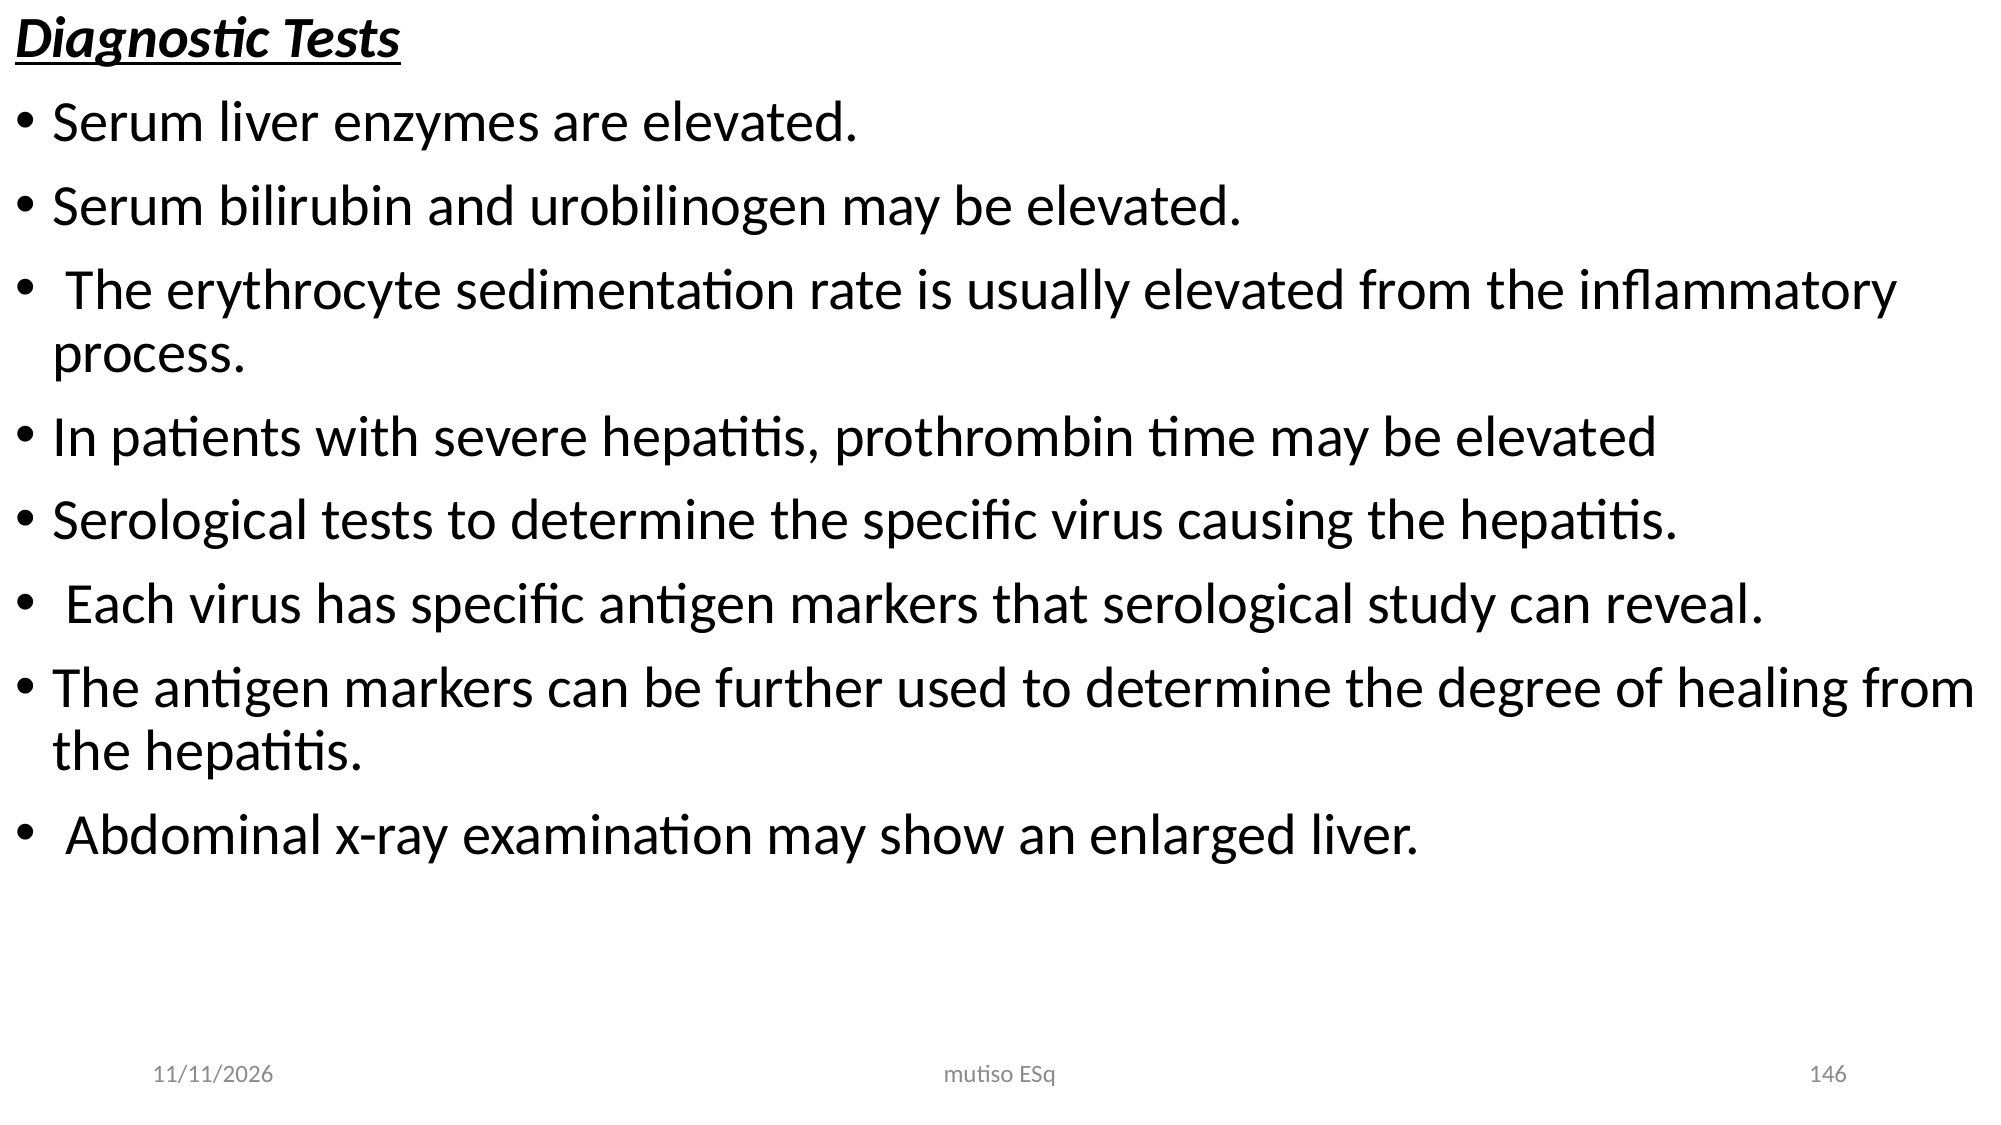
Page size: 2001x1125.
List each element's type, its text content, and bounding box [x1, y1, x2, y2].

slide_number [137, 1042, 588, 1103]
slide_number 146 [1412, 1042, 1863, 1103]
footer mutiso ESq [662, 1042, 1338, 1103]
list Diagnostic Tests Serum liver enzymes are elevated. Serum bilirubin and urobilinogen may be elevated. The erythrocyte sedimentation rate is usually elevated from the inflammatory process. In patients with severe hepatitis, prothrombin time may be elevated Serological tests to determine the specific virus causing the hepatitis. Each virus has specific antigen markers that serological study can reveal. The antigen markers can be further used to determine the degree of healing from the hepatitis. Abdominal x-ray examination may show an enlarged liver. [0, 0, 2000, 1125]
